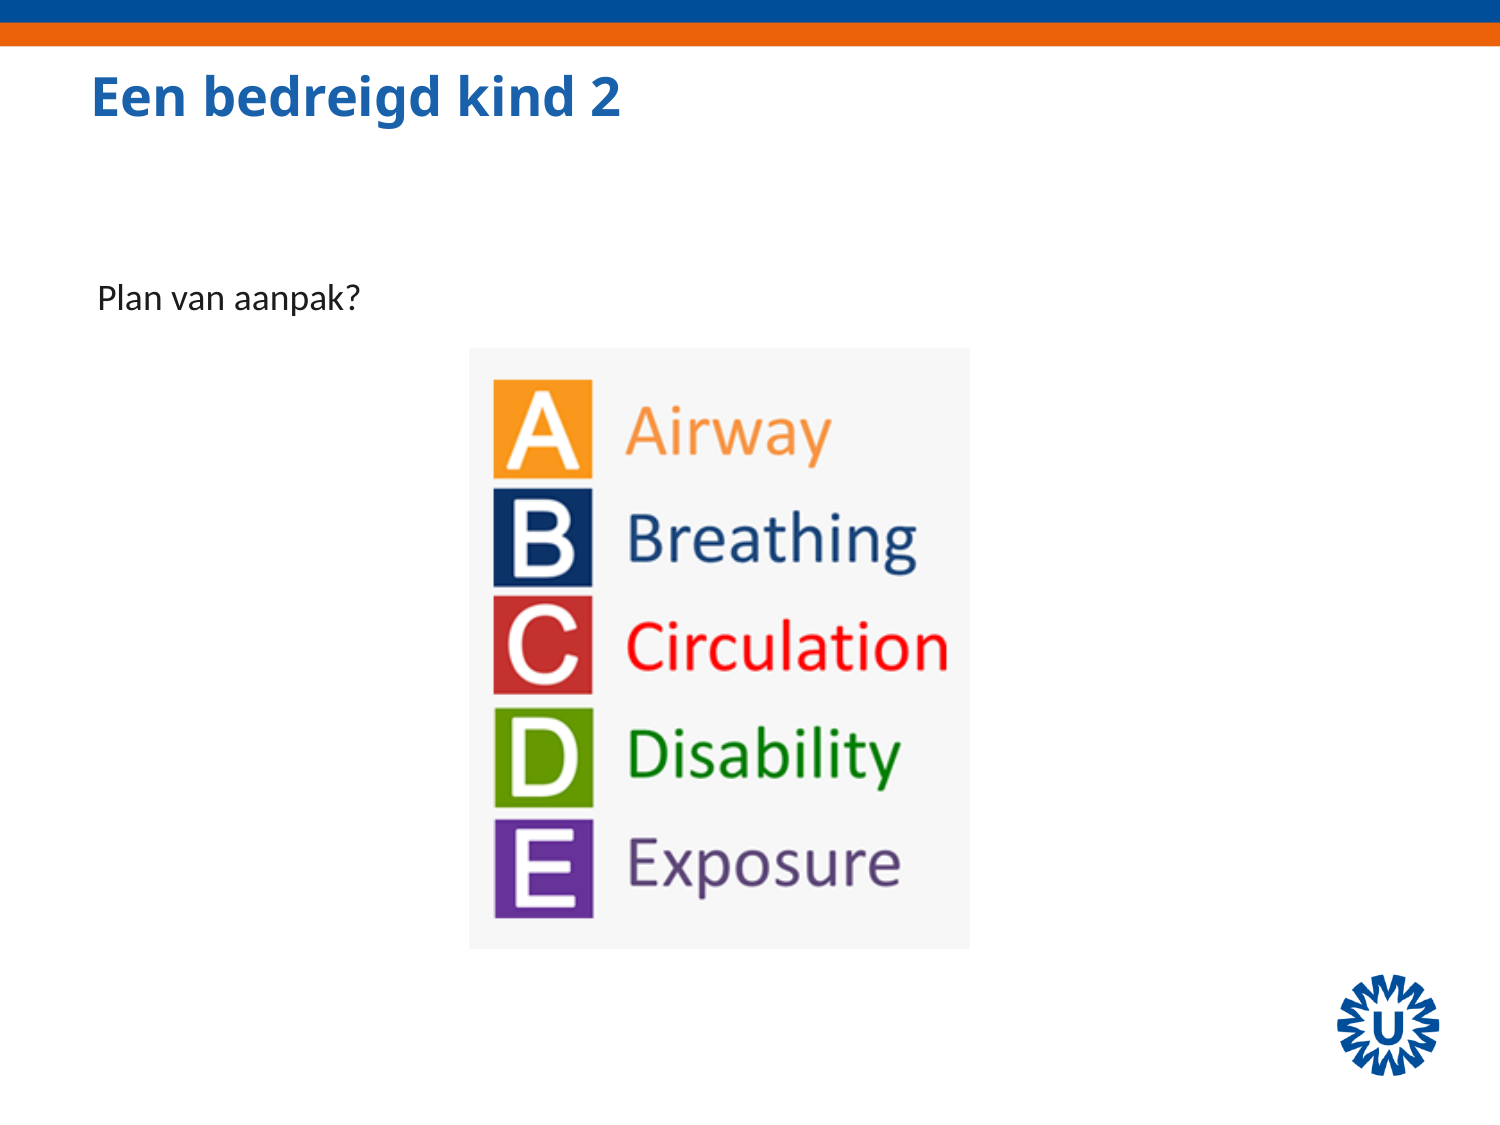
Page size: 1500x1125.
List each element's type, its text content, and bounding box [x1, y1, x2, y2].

picture [0, 0, 1500, 1125]
text_box Een bedreigd kind 2 [82, 54, 1358, 243]
text_box Plan van aanpak? [82, 265, 1306, 1125]
picture [469, 348, 970, 949]
